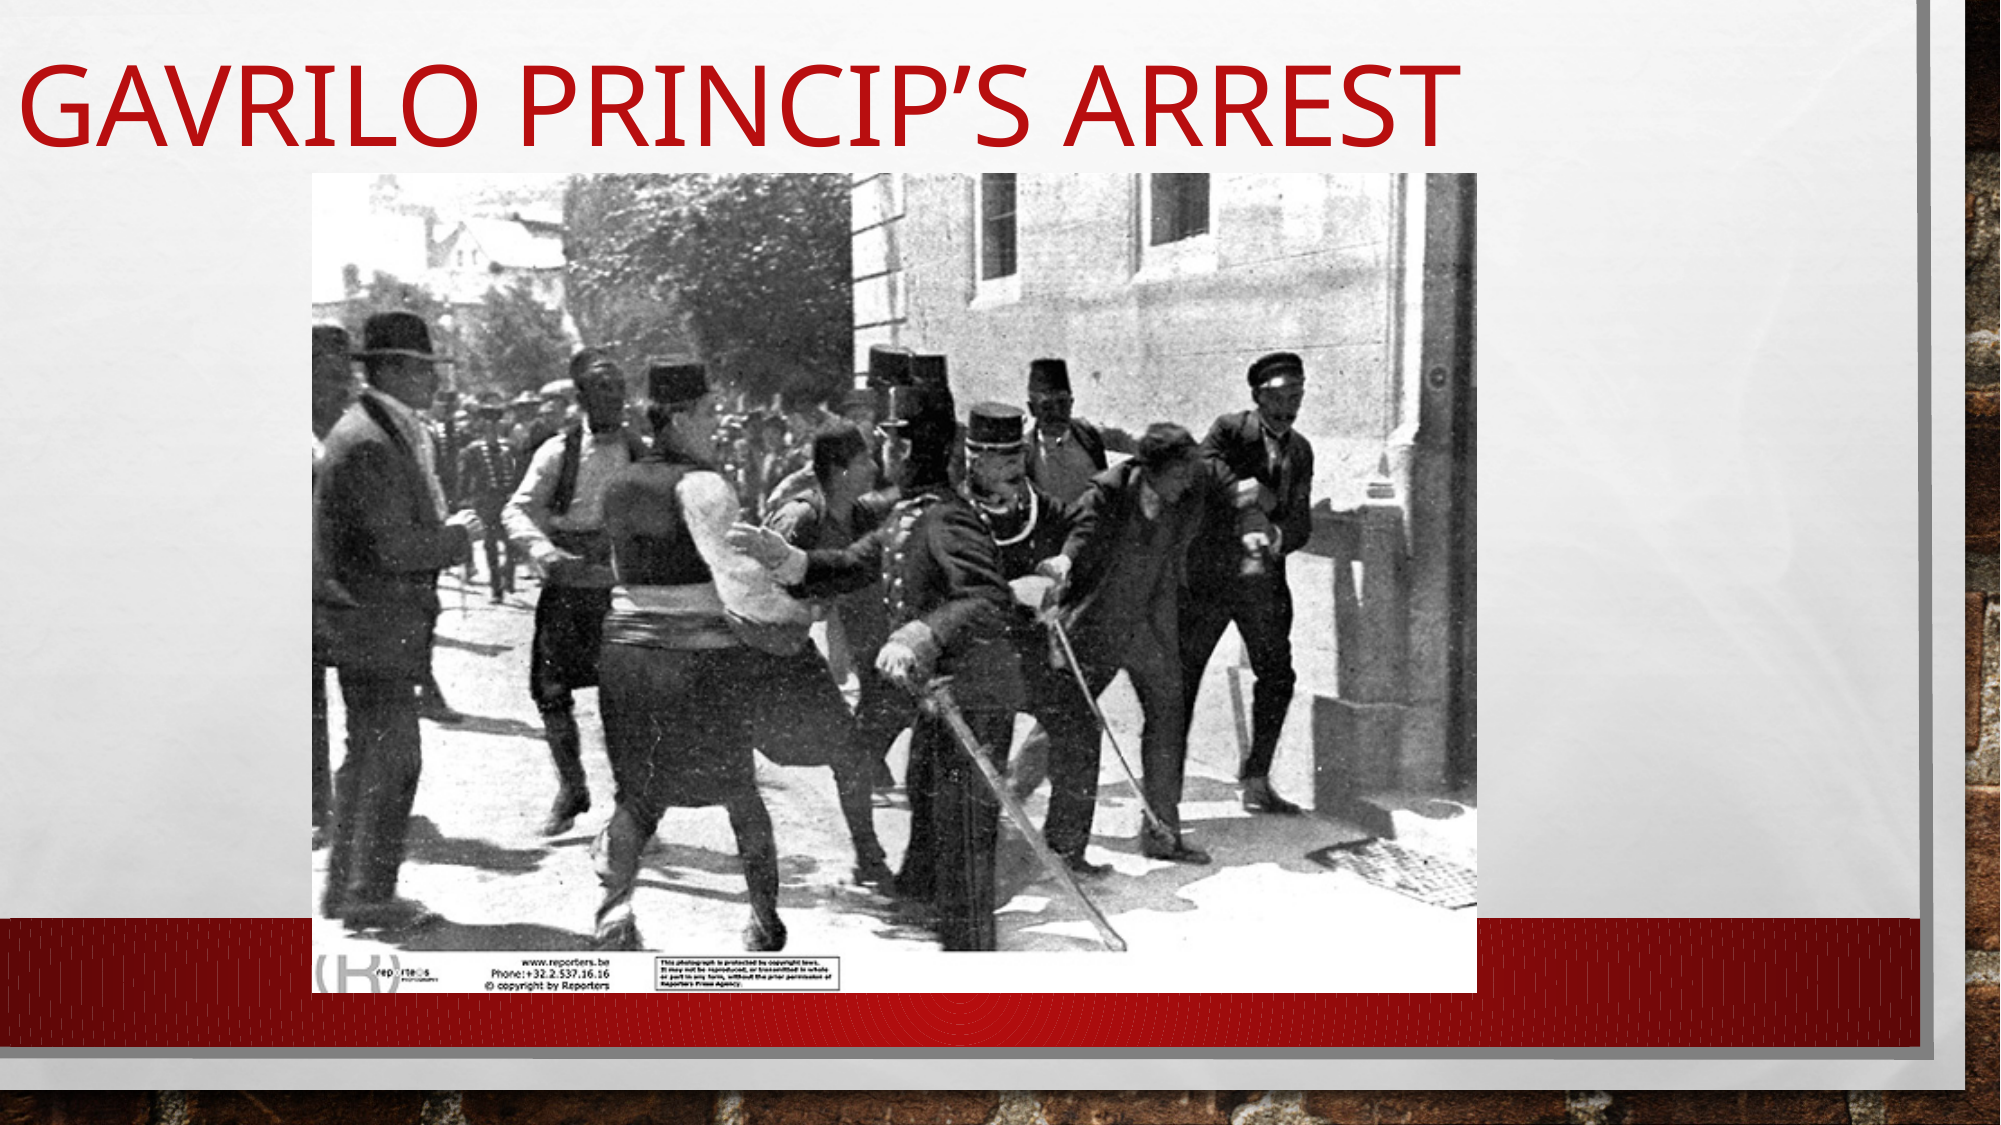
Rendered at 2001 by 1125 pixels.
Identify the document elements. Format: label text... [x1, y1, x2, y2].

title Gavrilo Princip’s Arrest [0, 15, 1706, 205]
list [312, 173, 1477, 994]
picture [0, 0, 2000, 1125]
